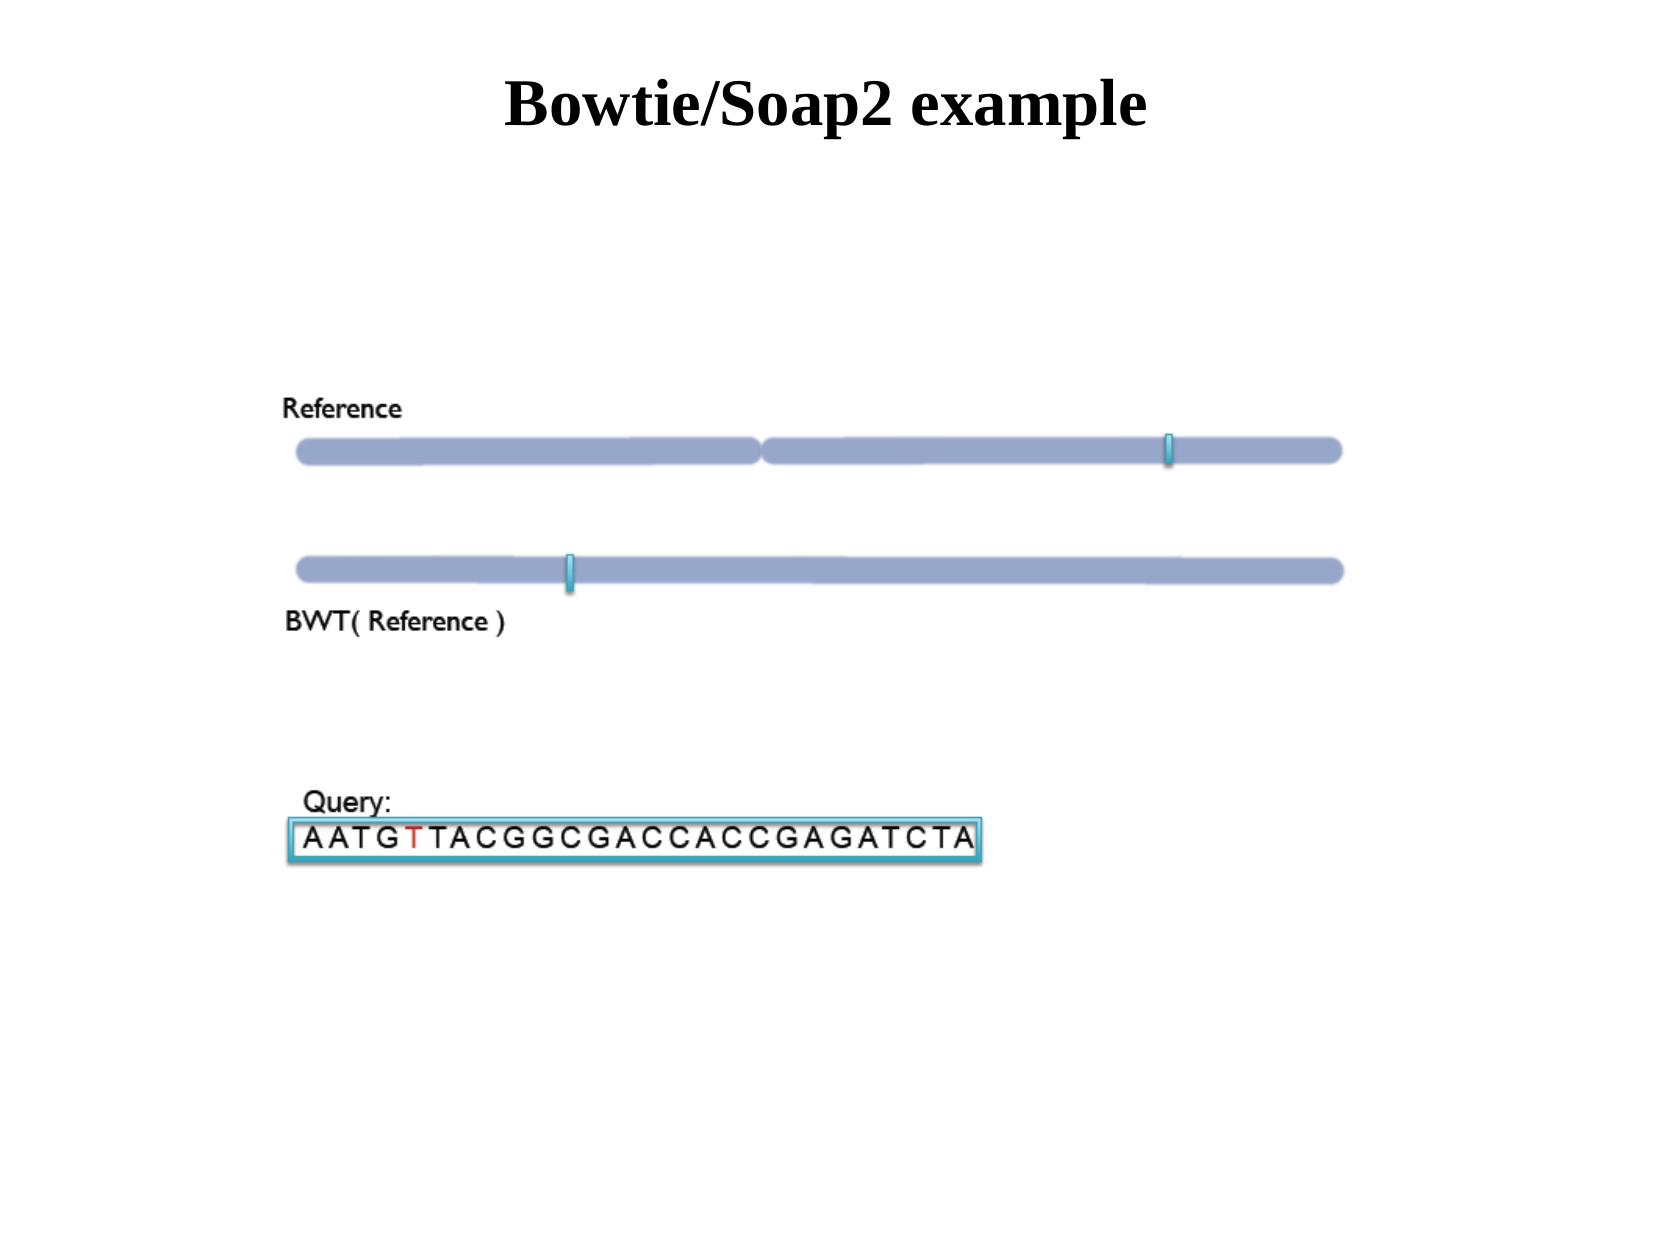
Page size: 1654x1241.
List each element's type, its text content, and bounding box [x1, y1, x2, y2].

title Bowtie/Soap2 example [121, 0, 1534, 207]
picture [249, 375, 1403, 889]
